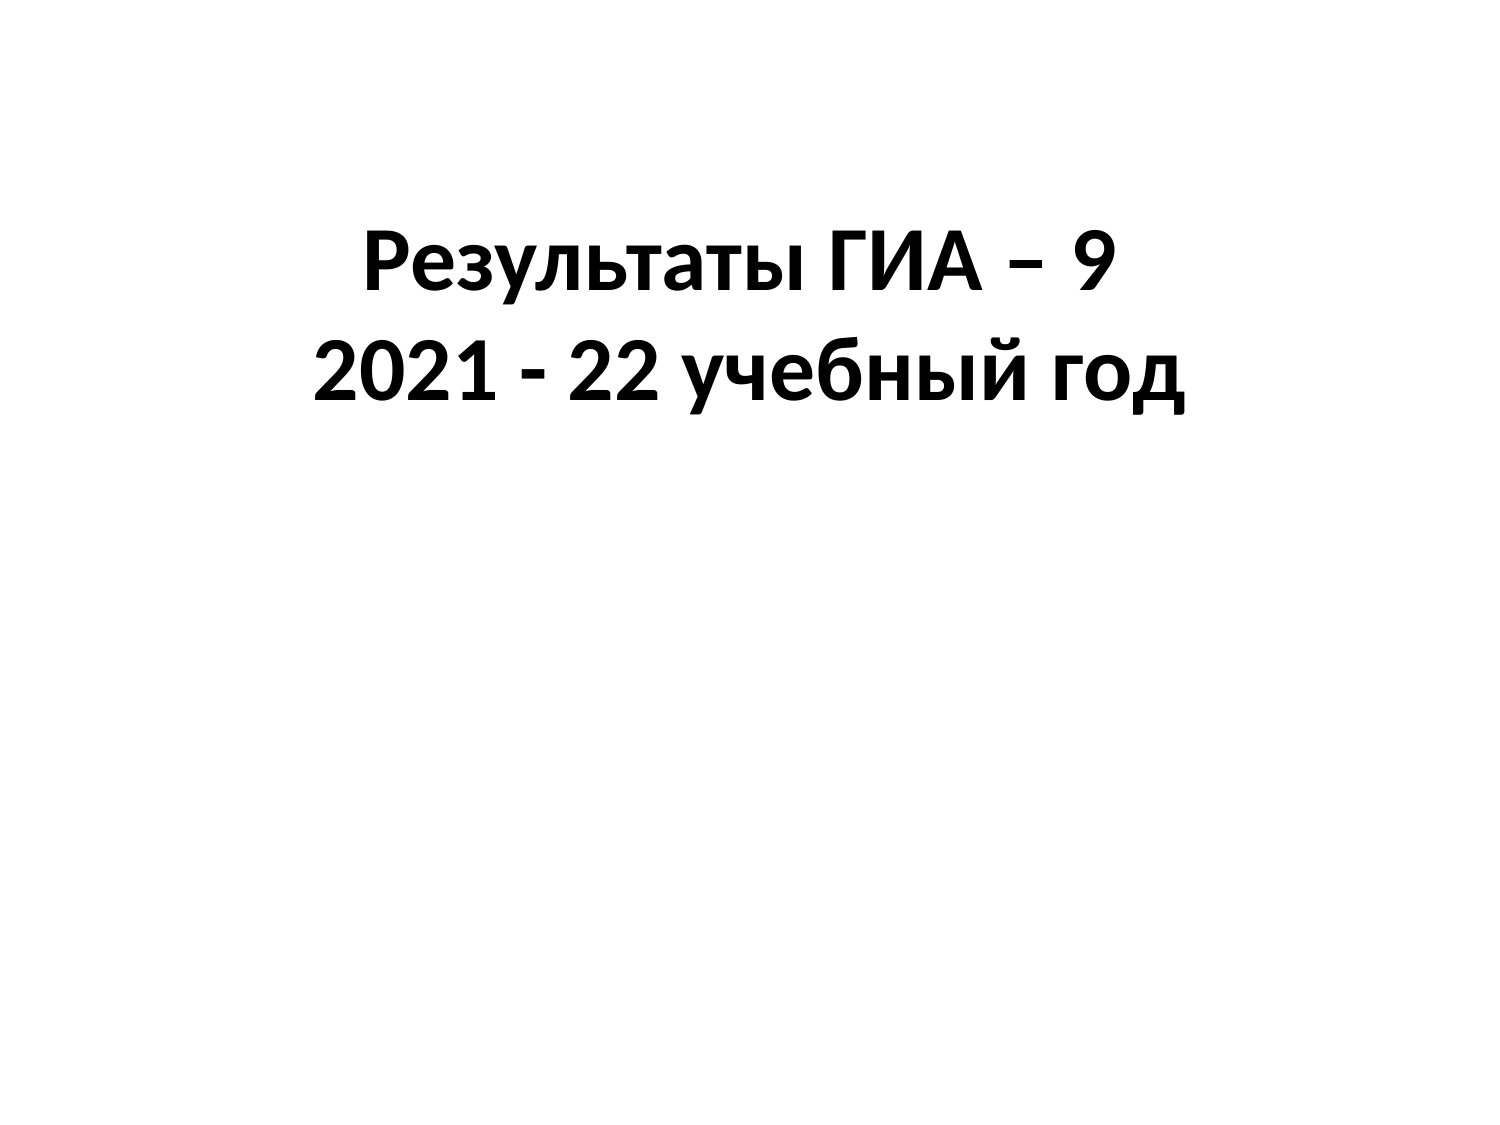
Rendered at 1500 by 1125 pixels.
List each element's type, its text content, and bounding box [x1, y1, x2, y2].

title Результаты ГИА – 9 2021 - 22 учебный год [112, 137, 1388, 591]
